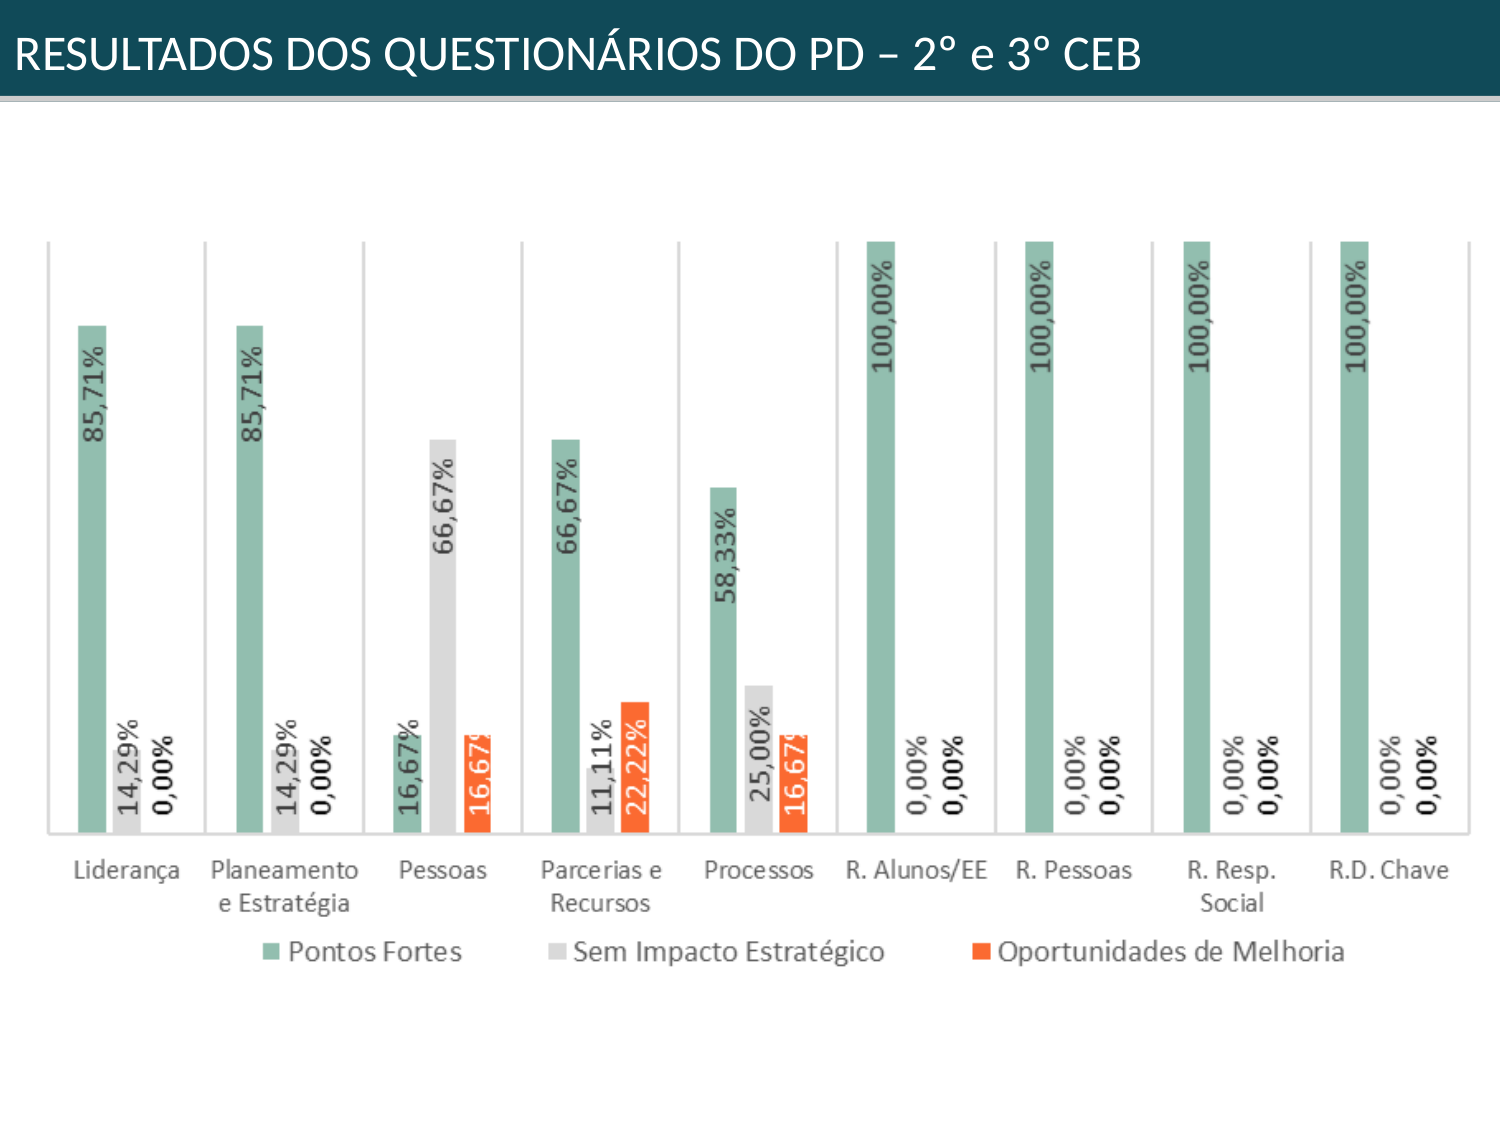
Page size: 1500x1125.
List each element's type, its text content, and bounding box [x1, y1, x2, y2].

text_box RESULTADOS DOS QUESTIONÁRIOS DO PD – 2º e 3º CEB [0, 0, 1500, 94]
picture [24, 204, 1486, 983]
text_box [0, 94, 1500, 104]
